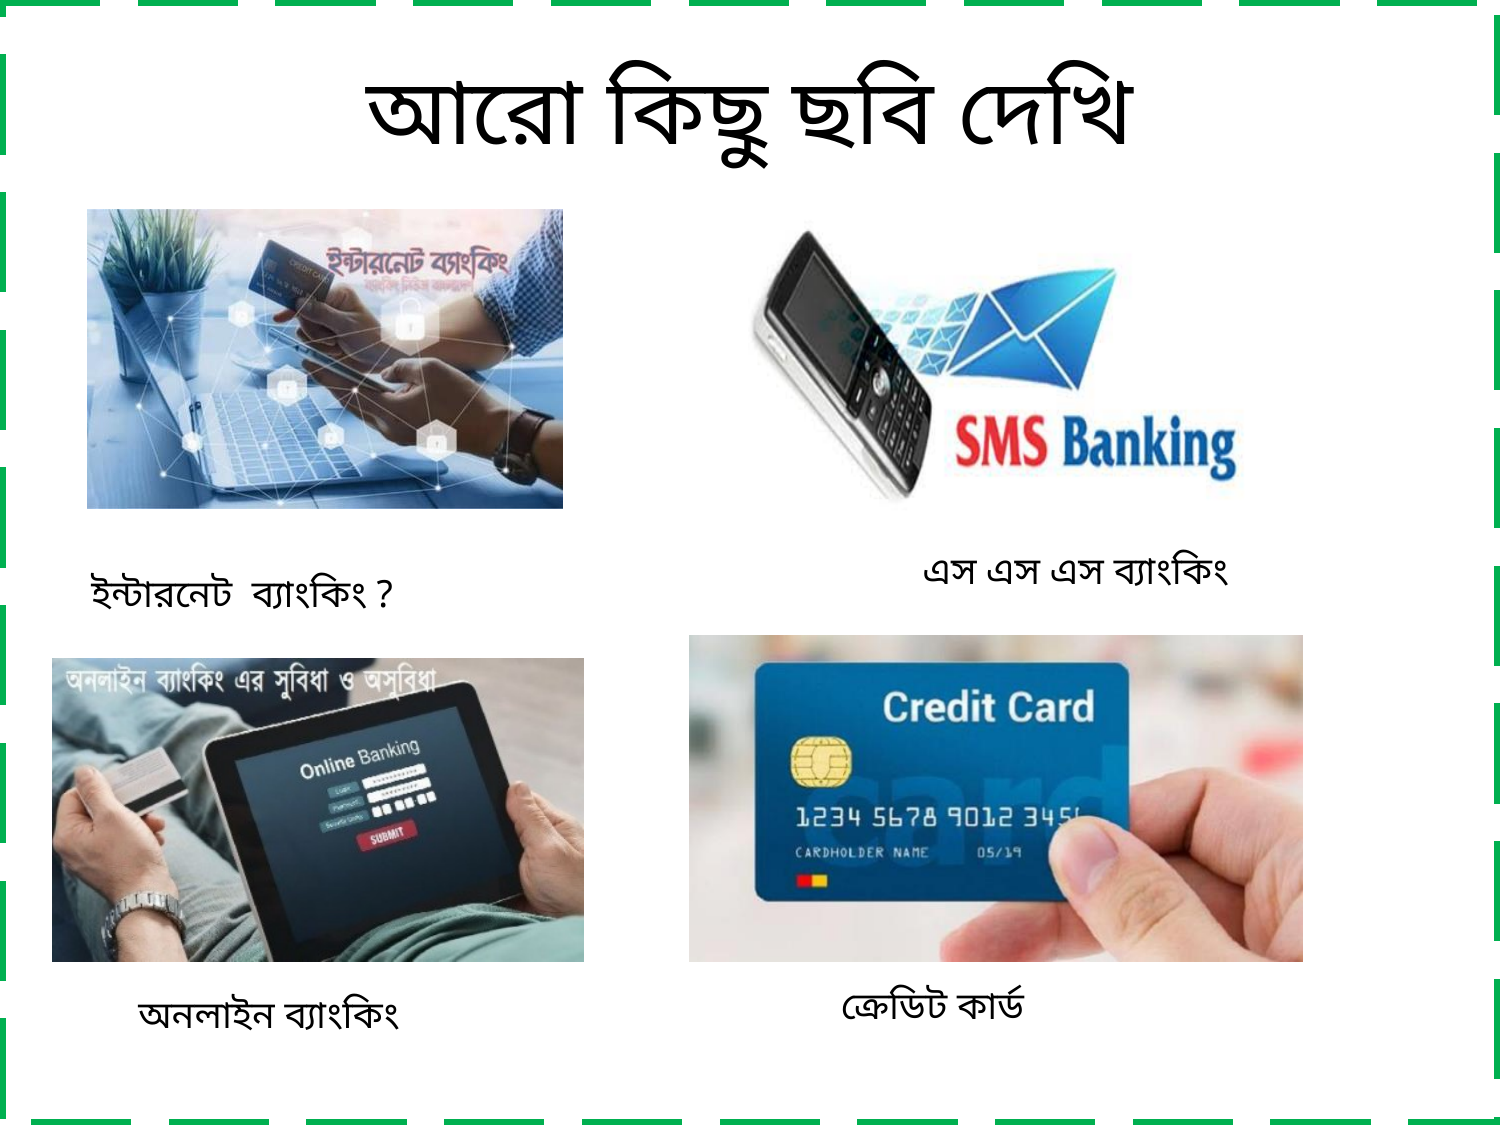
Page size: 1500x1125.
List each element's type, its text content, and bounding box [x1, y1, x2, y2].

picture [51, 658, 585, 963]
text_box ইন্টারনেট ব‌্যাংকিং ? [76, 562, 408, 623]
text_box ক্রেডিট কার্ড [826, 974, 1049, 1035]
picture [739, 208, 1253, 517]
picture [87, 208, 563, 510]
title আরো কিছু ছবি দেখি [75, 45, 1425, 233]
text_box এস এস এস ব‌্যাংকিং [907, 539, 1244, 600]
picture [689, 635, 1303, 963]
text_box অনলাইন ব‌্যাংকিং [123, 984, 415, 1044]
